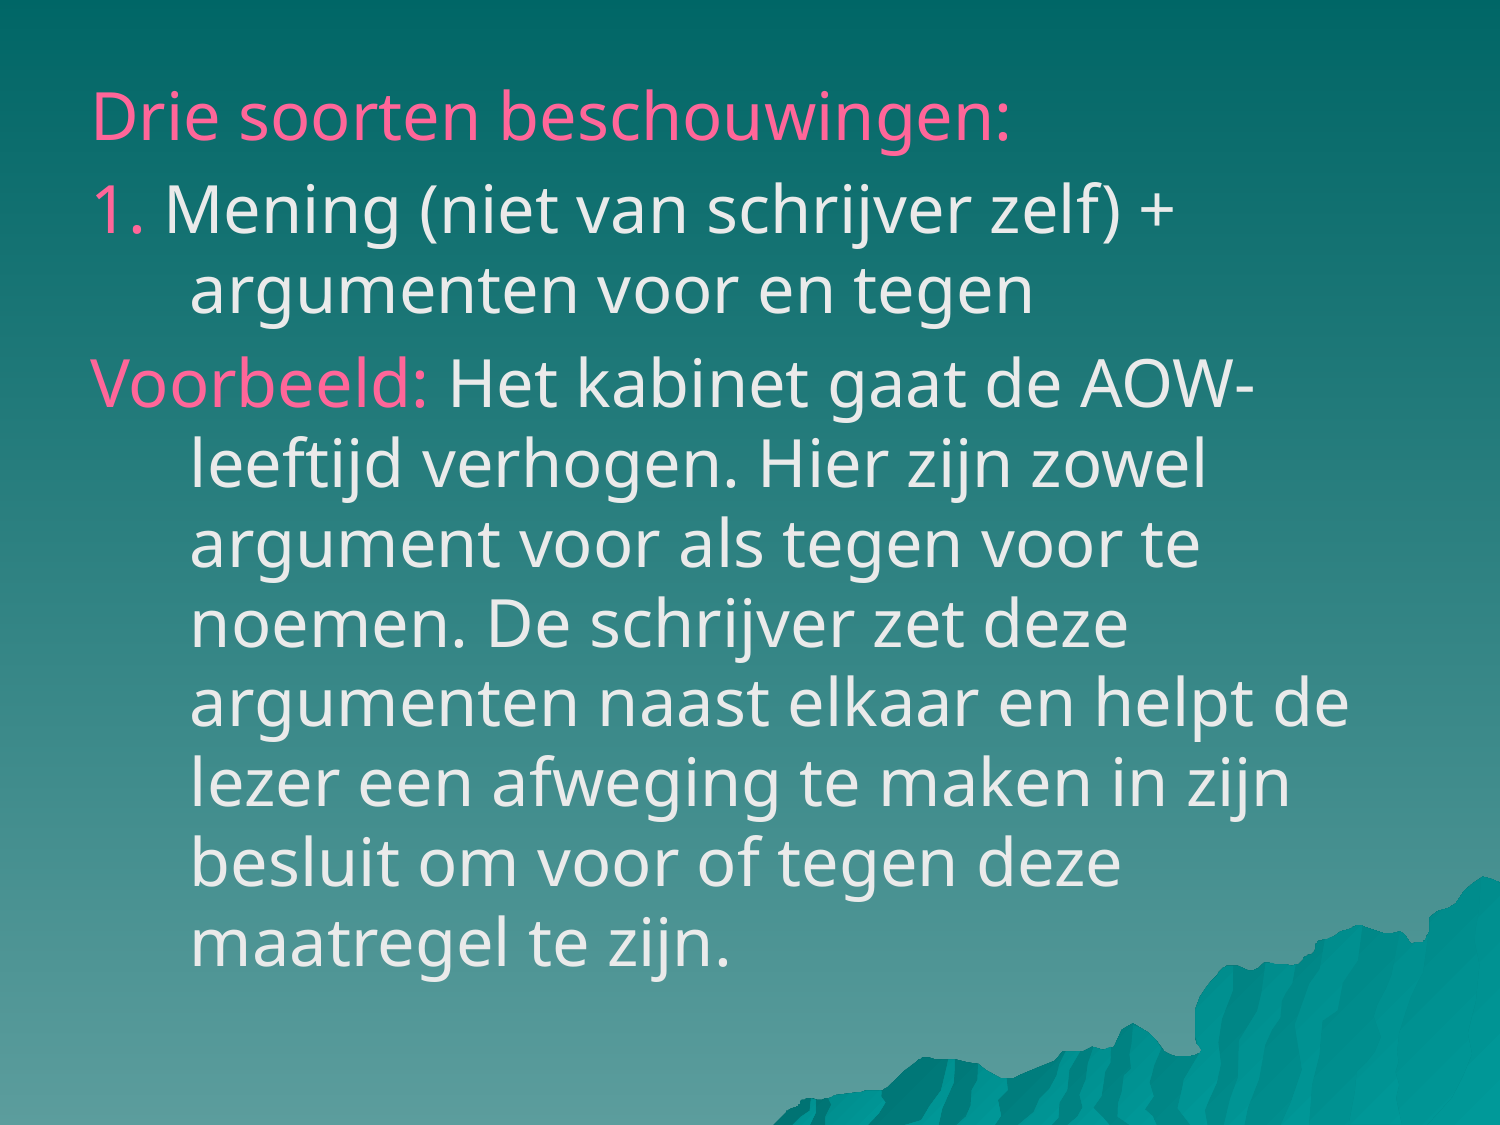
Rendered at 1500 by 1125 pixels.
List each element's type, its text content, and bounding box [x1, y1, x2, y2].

list Drie soorten beschouwingen: 1. Mening (niet van schrijver zelf) + argumenten voor en tegen Voorbeeld: Het kabinet gaat de AOW-leeftijd verhogen. Hier zijn zowel argument voor als tegen voor te noemen. De schrijver zet deze argumenten naast elkaar en helpt de lezer een afweging te maken in zijn besluit om voor of tegen deze maatregel te zijn. [75, 66, 1425, 1006]
